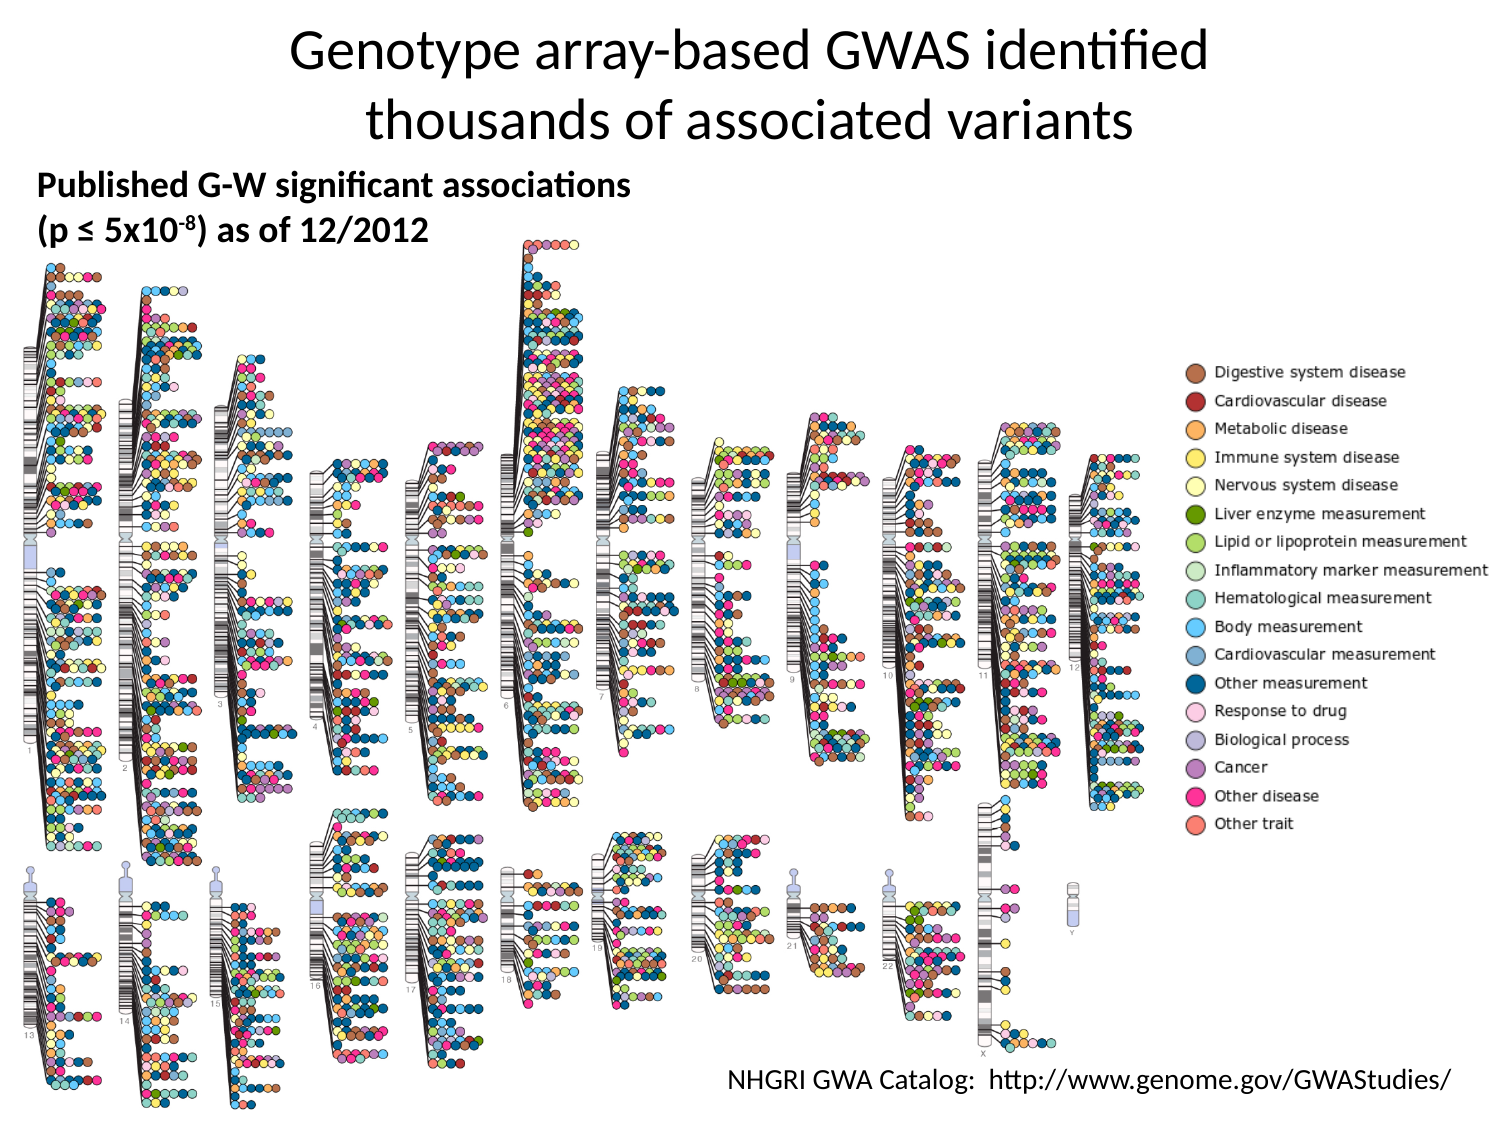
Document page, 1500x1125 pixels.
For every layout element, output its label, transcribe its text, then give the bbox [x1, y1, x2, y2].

text_box Published G-W significant associations (p ≤ 5x10-8) as of 12/2012 [22, 152, 647, 218]
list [0, 220, 1162, 1125]
text_box NHGRI GWA Catalog: http://www.genome.gov/GWAStudies/ [1166, 1053, 1467, 1104]
picture [1177, 355, 1500, 849]
title Genotype array-based GWAS identified thousands of associated variants [0, 0, 1500, 163]
